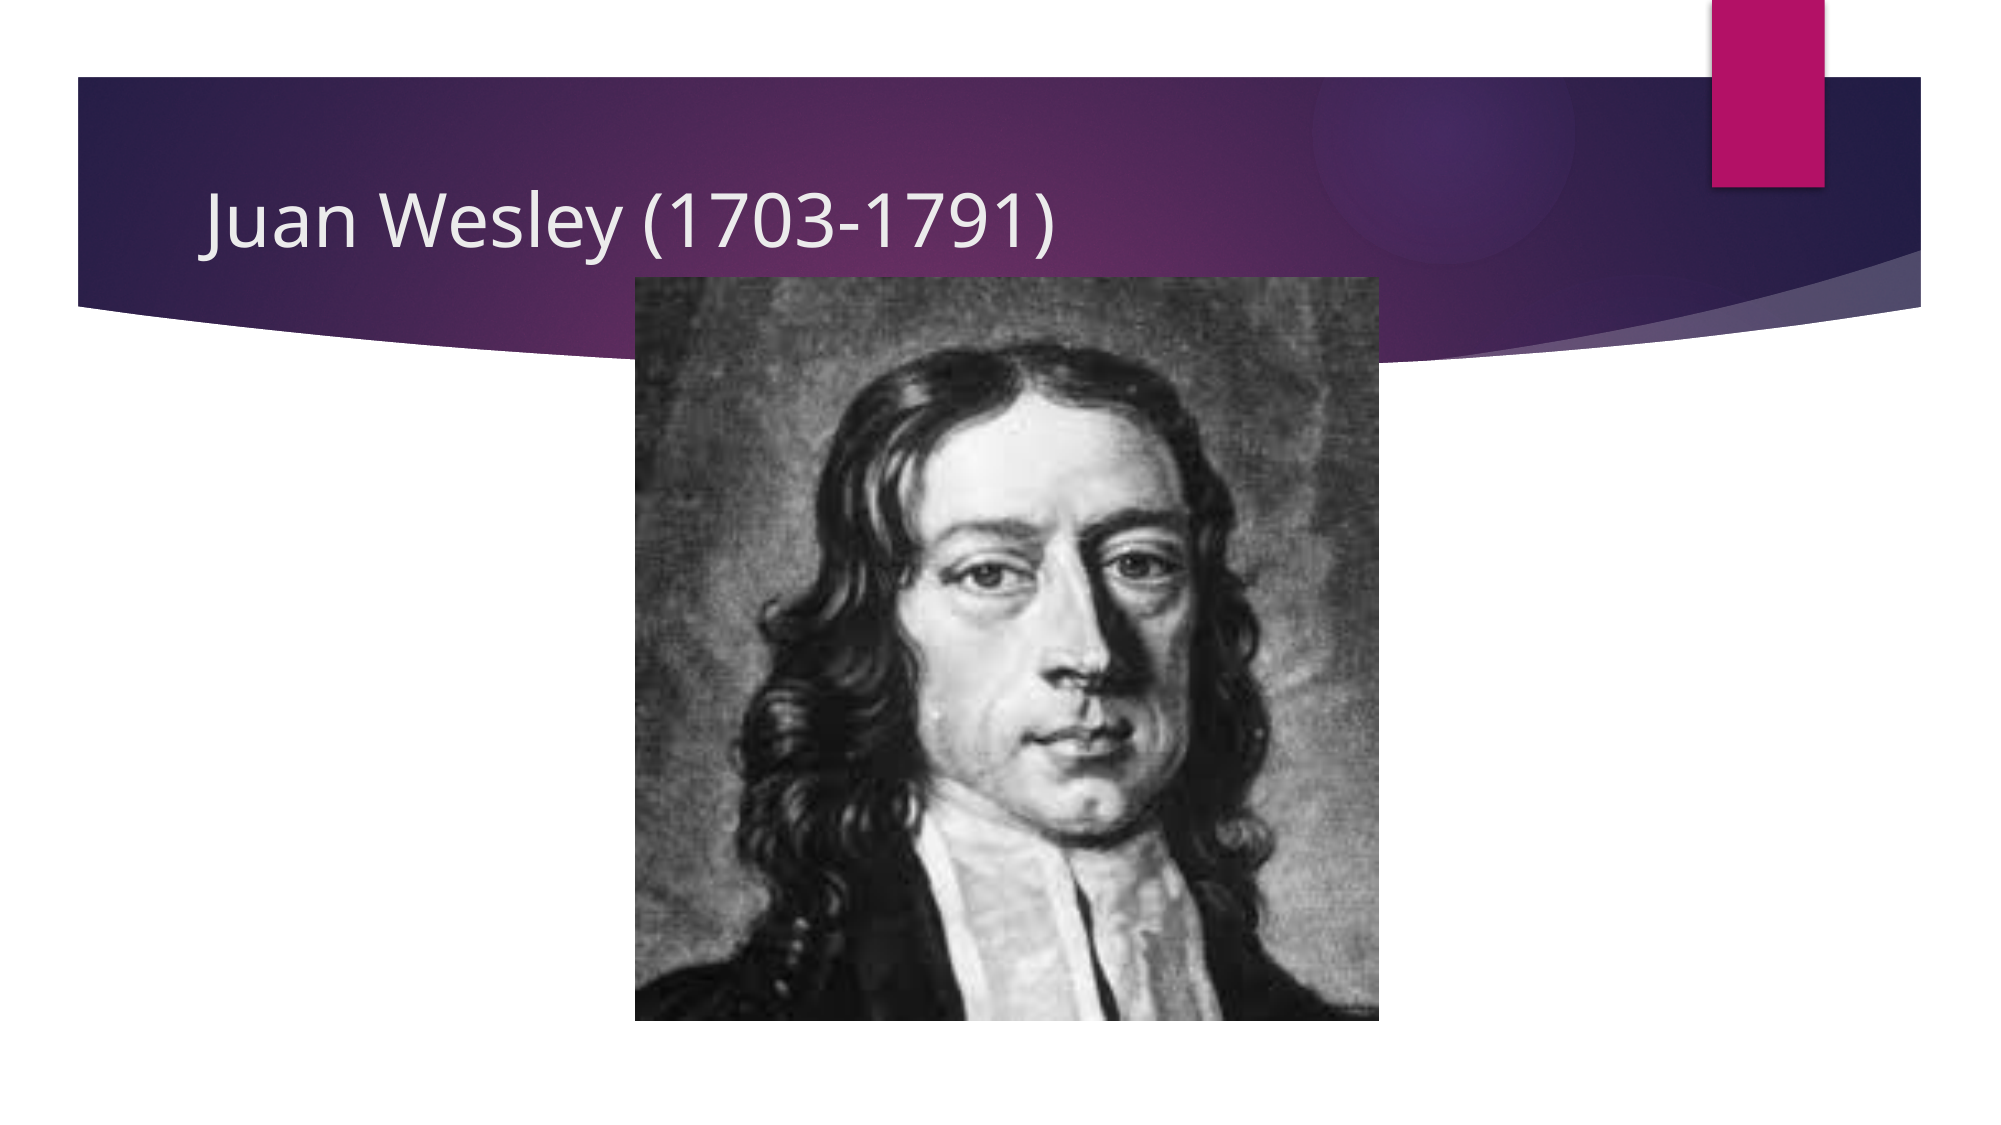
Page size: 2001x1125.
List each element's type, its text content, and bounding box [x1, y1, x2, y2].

title Juan Wesley (1703-1791) [189, 159, 1627, 276]
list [635, 276, 1380, 1021]
